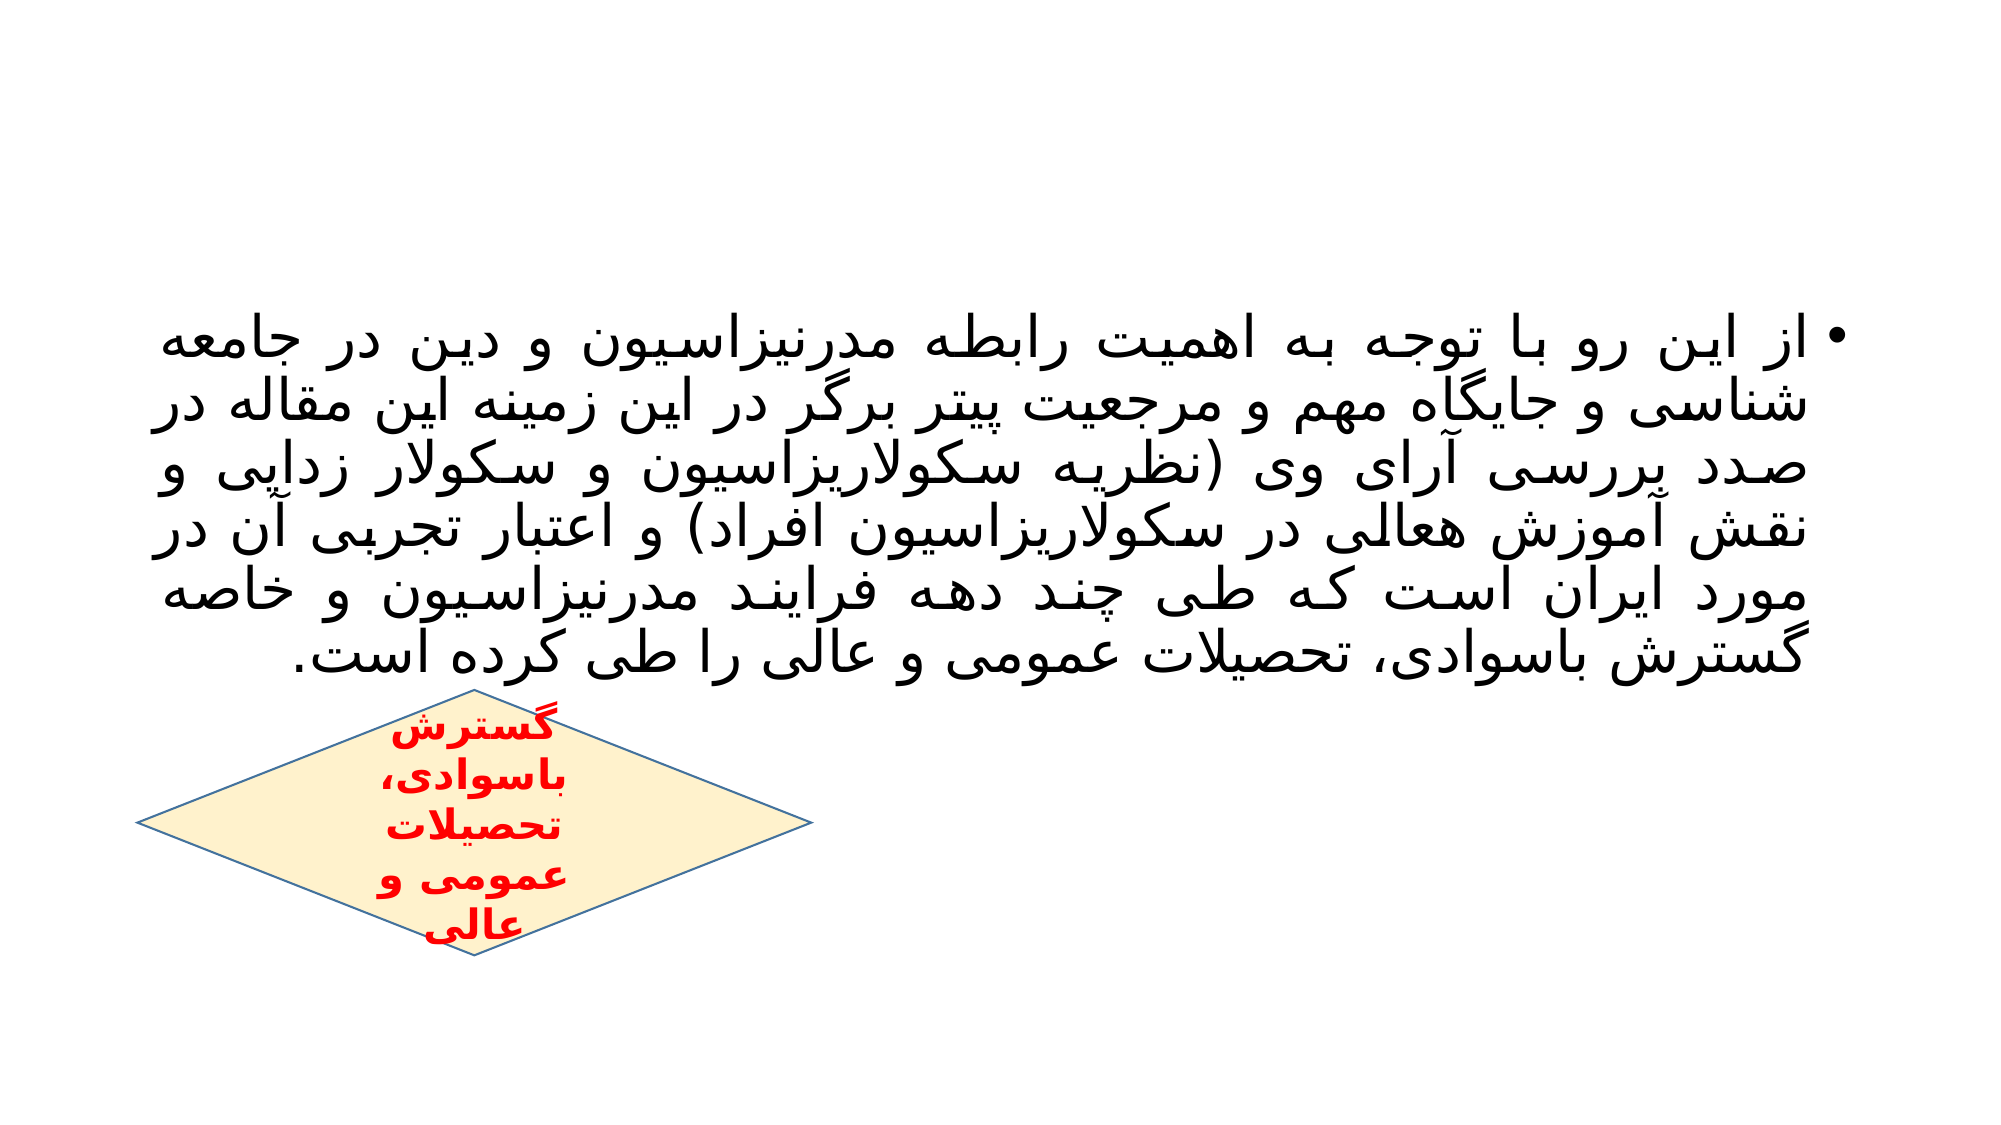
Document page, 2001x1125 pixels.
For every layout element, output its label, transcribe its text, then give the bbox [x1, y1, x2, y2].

list از این رو با توجه به اهمیت رابطه مدرنیزاسیون و دین در جامعه شناسی و جایگاه مهم و مرجعیت پیتر برگر در این زمینه این مقاله در صدد بررسی آرای وی (نظریه سکولاریزاسیون و سکولار زدایی و نقش آموزش هعالی در سکولاریزاسیون افراد) و اعتبار تجربی آن در مورد ایران است که طی چند دهه فرایند مدرنیزاسیون و خاصه گسترش باسوادی، تحصیلات عمومی و عالی را طی کرده است. [137, 299, 1863, 1014]
text_box گسترش باسوادی، تحصیلات عمومی و عالی [134, 688, 815, 957]
